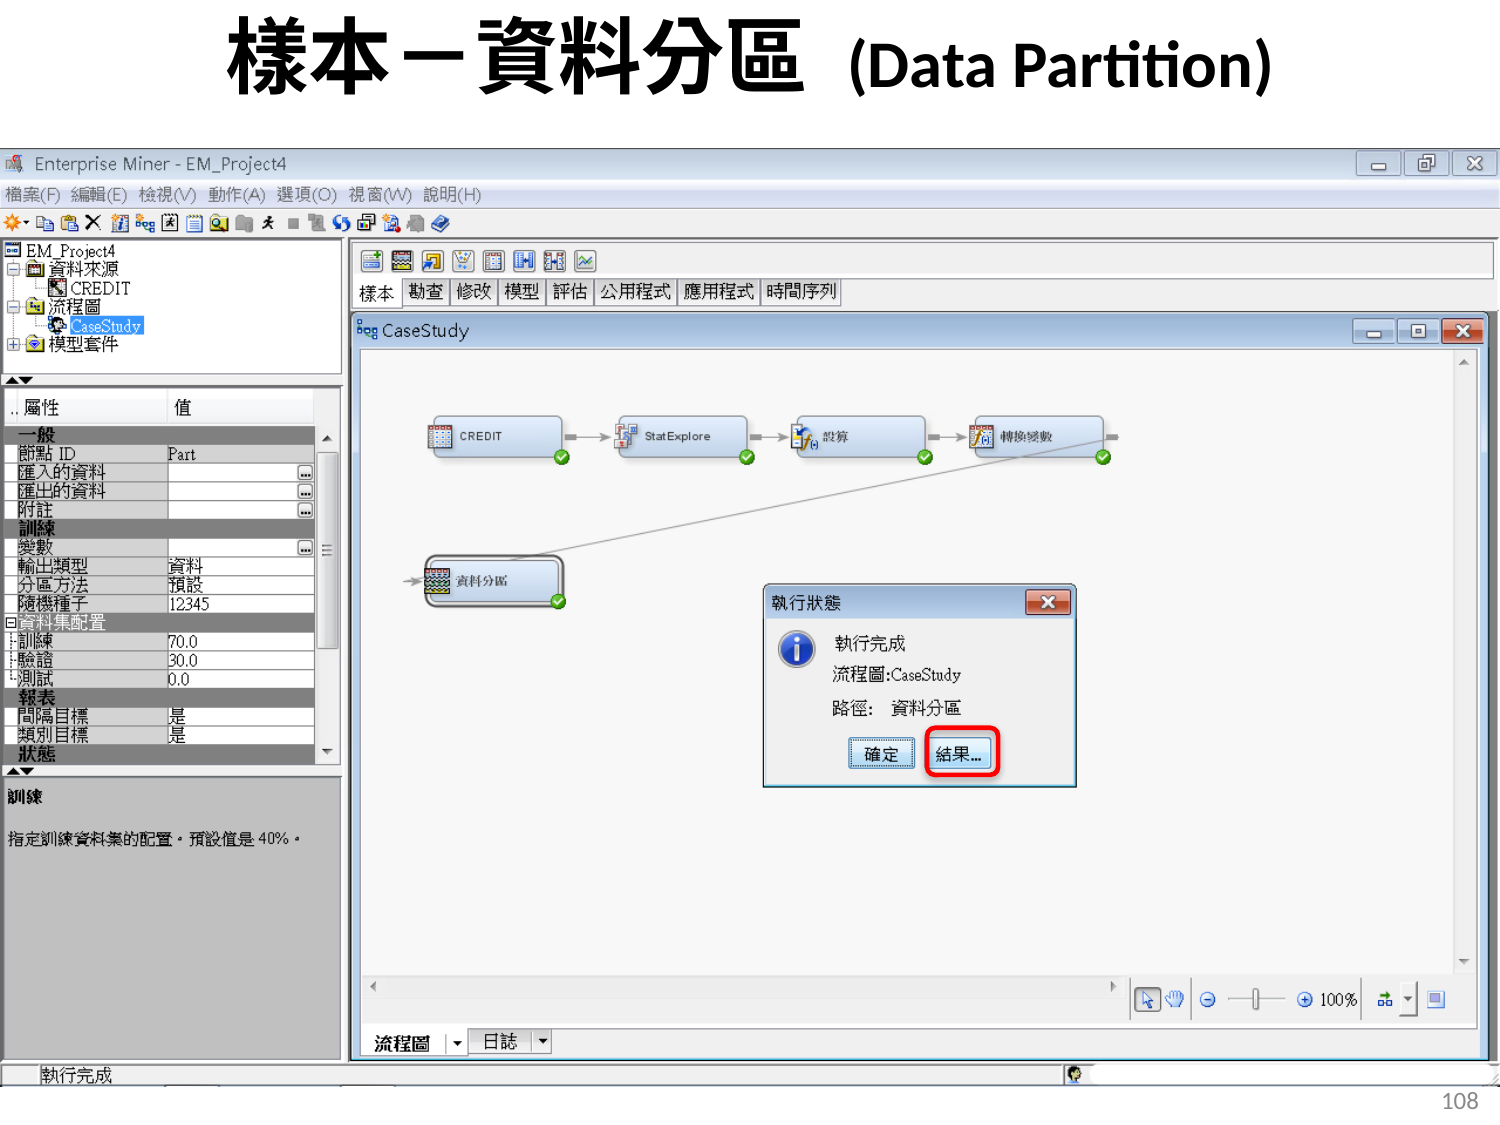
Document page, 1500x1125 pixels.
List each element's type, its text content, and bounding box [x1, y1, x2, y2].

picture [0, 148, 1500, 1087]
slide_number 108 [1144, 1096, 1495, 1125]
text_box 樣本－資料分區 (Data Partition) [74, 7, 1425, 102]
